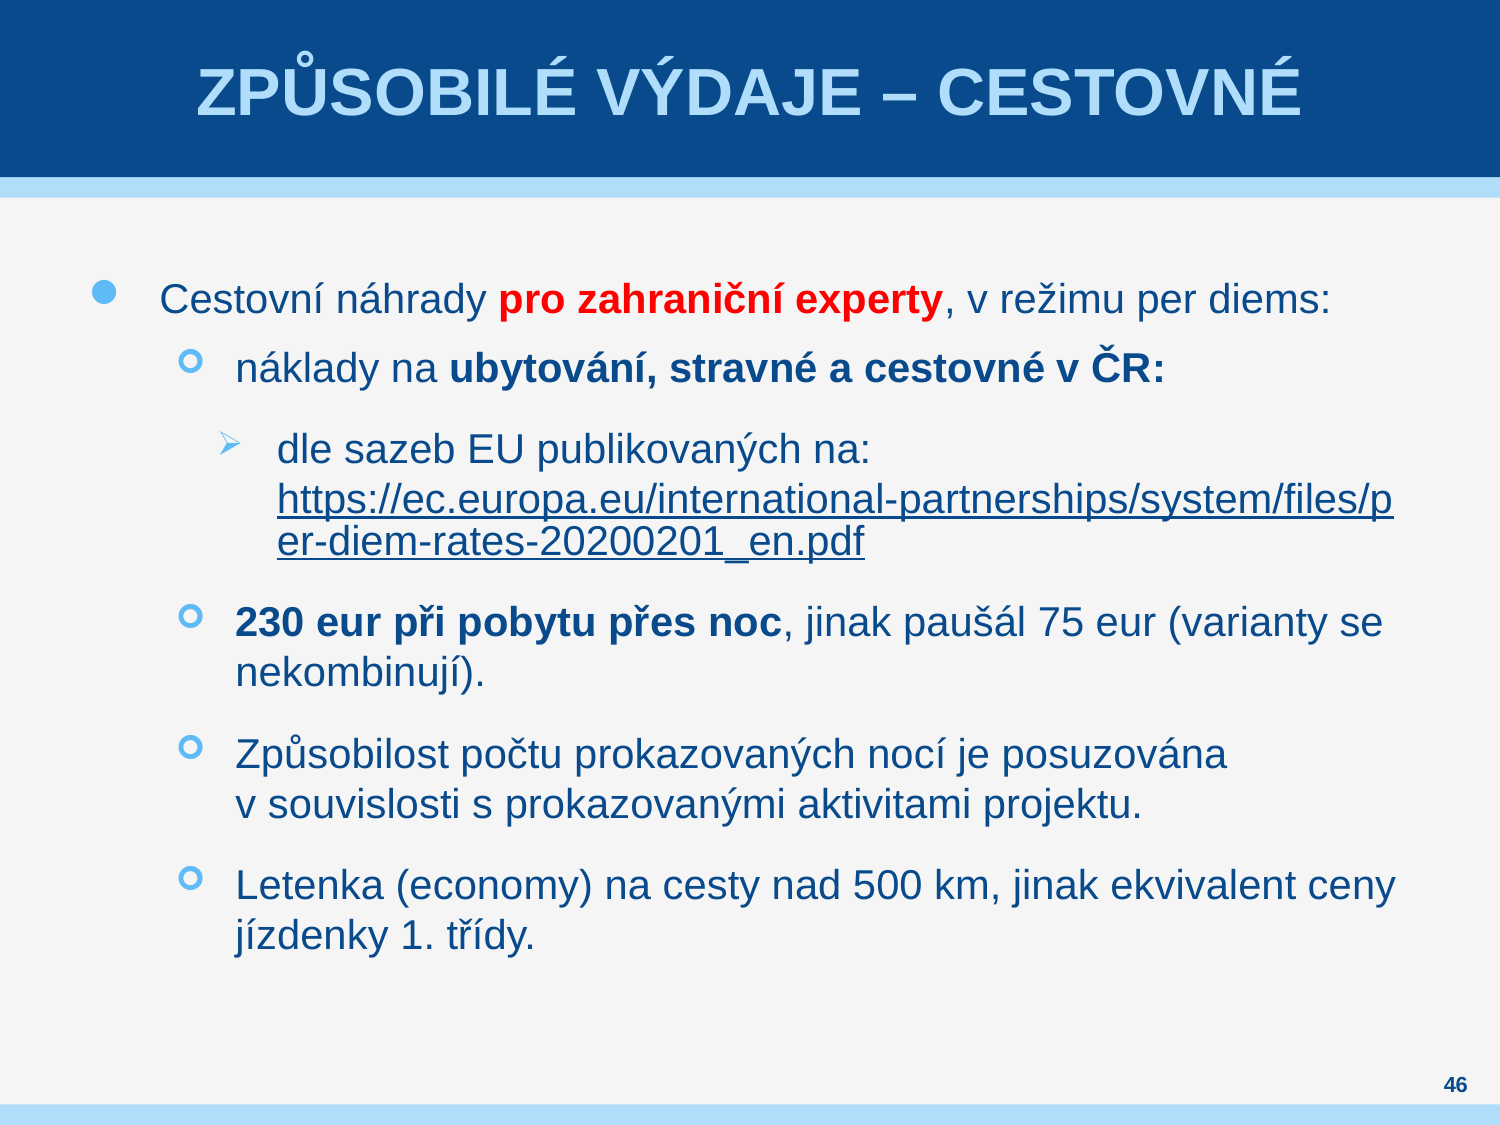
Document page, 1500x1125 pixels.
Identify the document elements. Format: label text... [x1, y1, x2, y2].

list Cestovní náhrady pro zahraniční experty, v režimu per diems: náklady na ubytování, stravné a cestovné v ČR: dle sazeb EU publikovaných na: https://ec.europa.eu/international-partnerships/system/files/per-diem-rates-20200201_en.pdf 230 eur při pobytu přes noc, jinak paušál 75 eur (varianty se nekombinují). Způsobilost počtu prokazovaných nocí je posuzována v souvislosti s prokazovanými aktivitami projektu. Letenka (economy) na cesty nad 500 km, jinak ekvivalent ceny jízdenky 1. třídy. [88, 177, 1412, 1004]
title Způsobilé výdaje – Cestovné [59, 0, 1441, 178]
slide_number 46 [1417, 1068, 1495, 1099]
